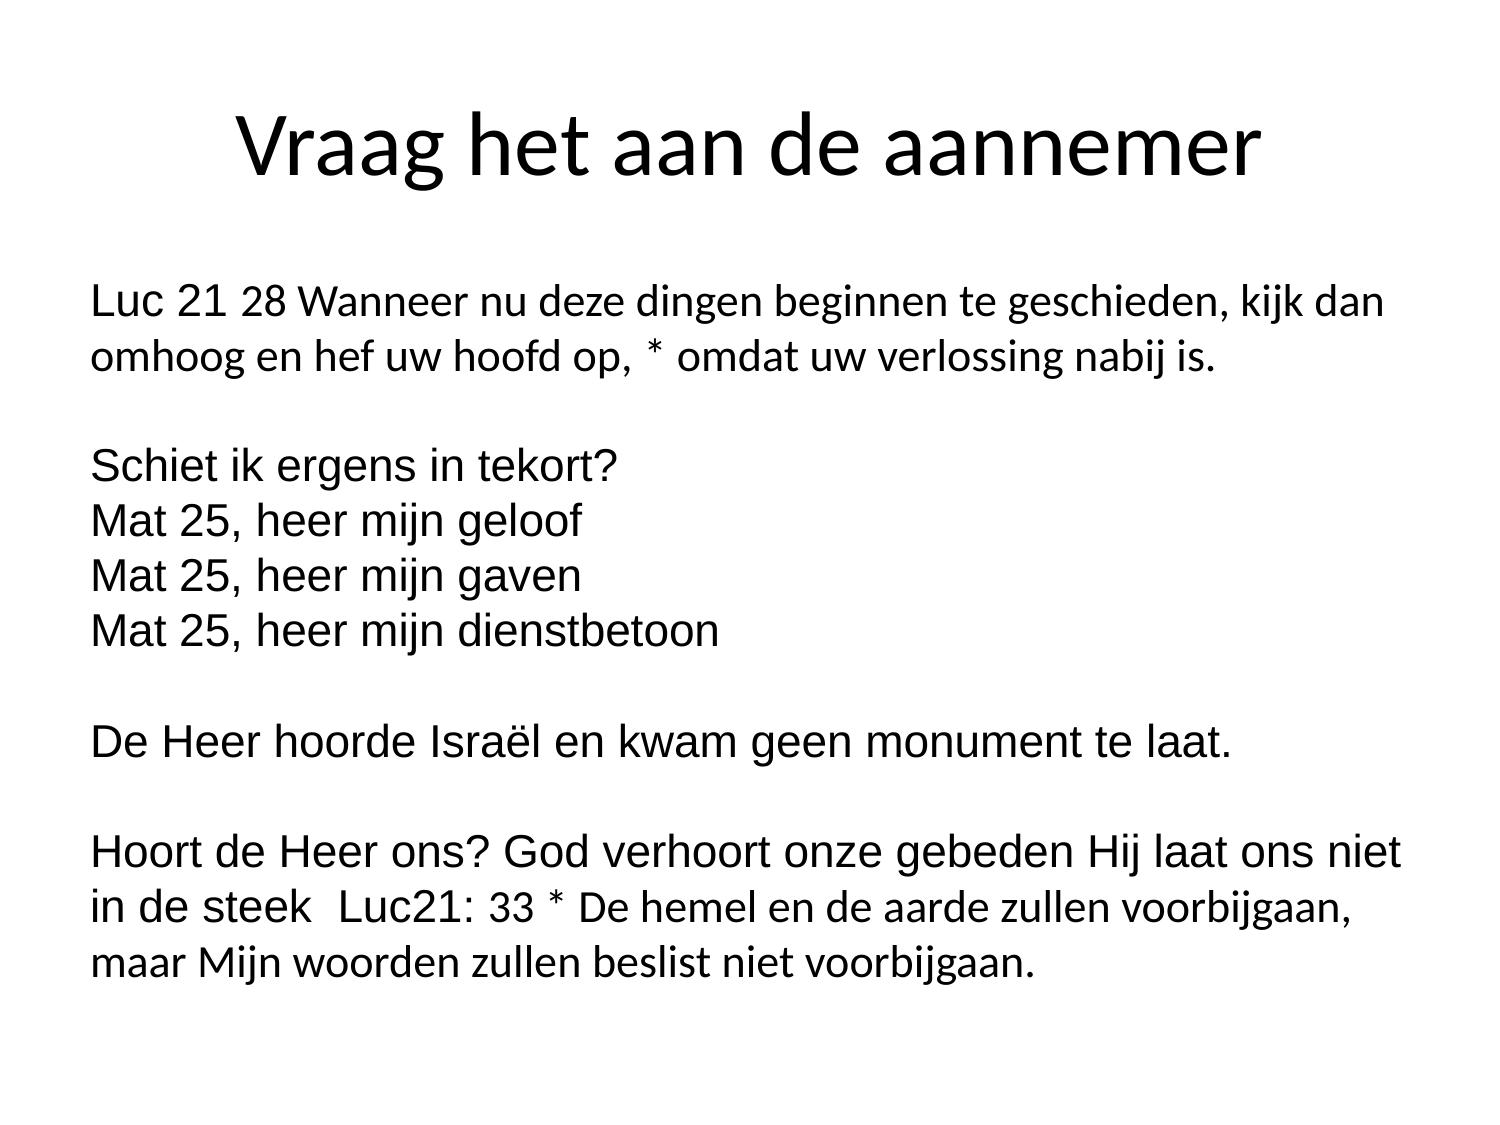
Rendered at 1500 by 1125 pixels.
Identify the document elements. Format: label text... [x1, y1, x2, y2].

list Luc 21 28 Wanneer nu deze dingen beginnen te geschieden, kijk dan omhoog en hef uw hoofd op, * omdat uw verlossing nabij is. Schiet ik ergens in tekort? Mat 25, heer mijn geloof Mat 25, heer mijn gaven Mat 25, heer mijn dienstbetoon De Heer hoorde Israël en kwam geen monument te laat. Hoort de Heer ons? God verhoort onze gebeden Hij laat ons niet in de steek Luc21: 33 * De hemel en de aarde zullen voorbijgaan, maar Mijn woorden zullen beslist niet voorbijgaan. [75, 262, 1426, 1006]
title Vraag het aan de aannemer [75, 45, 1426, 233]
